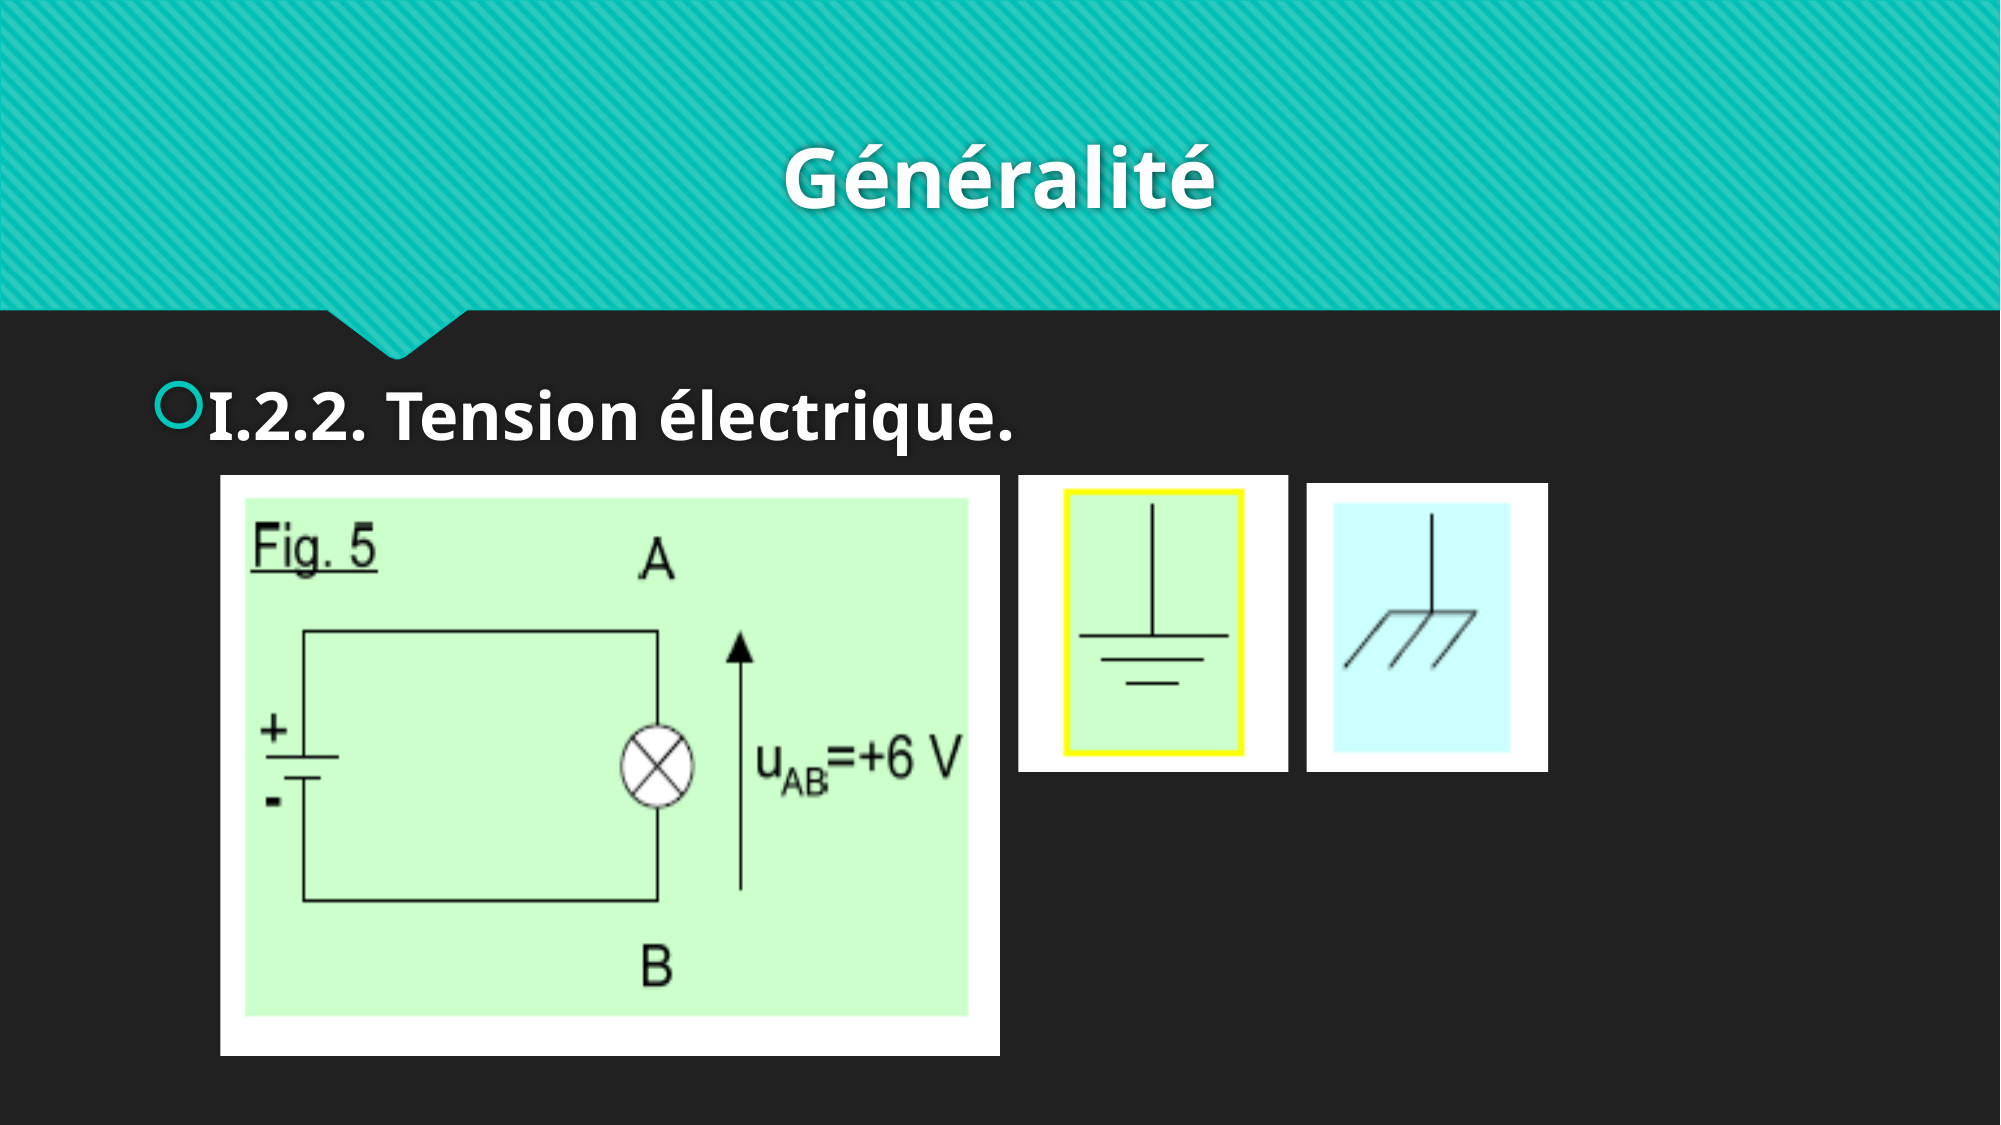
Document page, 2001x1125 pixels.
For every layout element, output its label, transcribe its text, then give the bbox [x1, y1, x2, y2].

list I.2.2. Tension électrique. [134, 304, 1755, 523]
picture [1018, 475, 1289, 772]
title Généralité [132, 73, 1868, 233]
picture [1306, 483, 1549, 772]
picture [220, 475, 1001, 1056]
